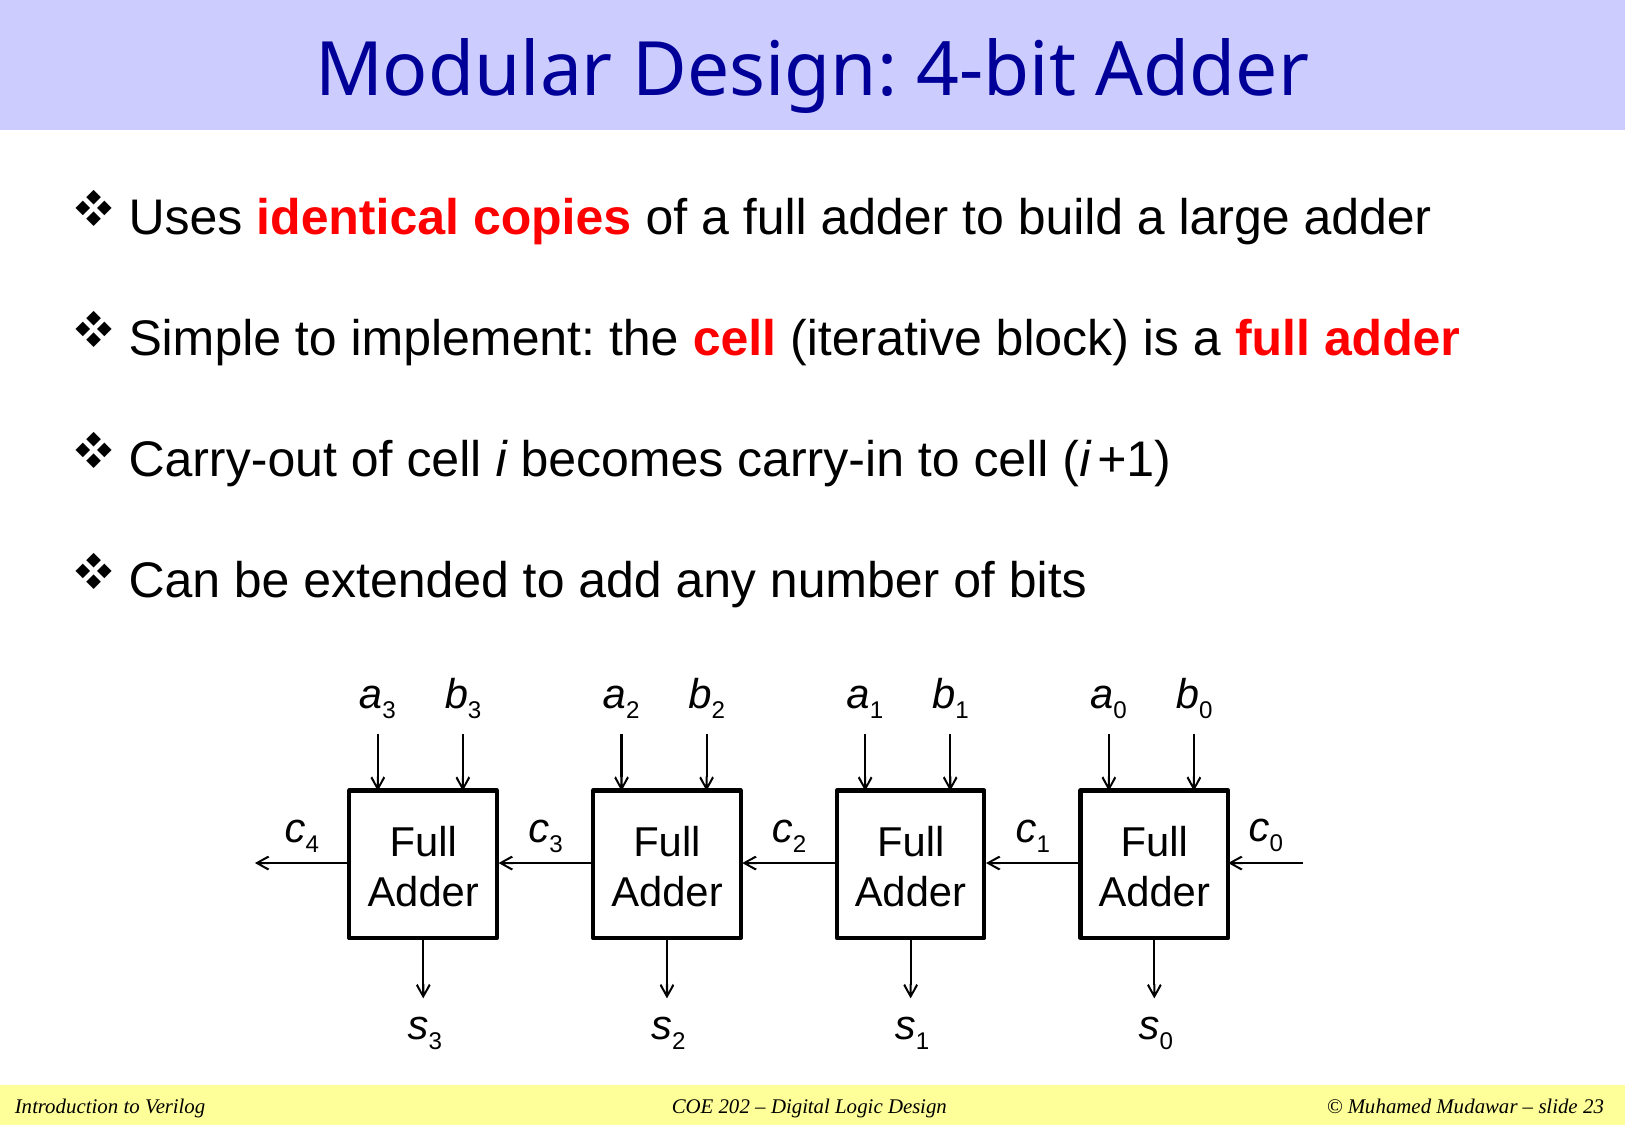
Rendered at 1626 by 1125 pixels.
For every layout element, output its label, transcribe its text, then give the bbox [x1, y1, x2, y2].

list Uses identical copies of a full adder to build a large adder Simple to implement: the cell (iterative block) is a full adder Carry-out of cell i becomes carry-in to cell (i +1) Can be extended to add any number of bits [56, 146, 1597, 620]
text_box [254, 657, 1304, 1064]
title Modular Design: 4-bit Adder [0, 0, 1625, 130]
